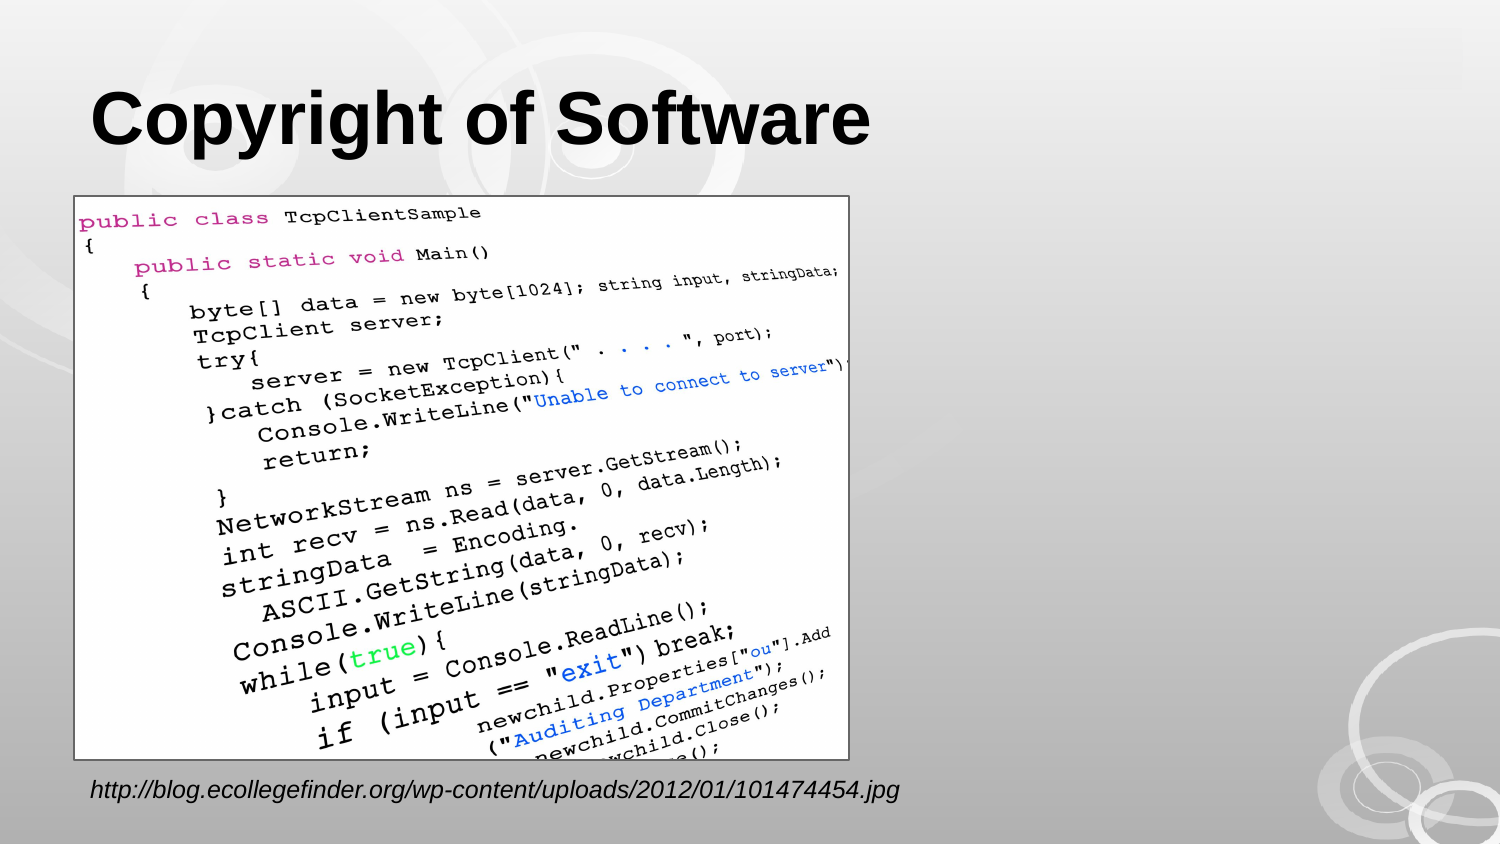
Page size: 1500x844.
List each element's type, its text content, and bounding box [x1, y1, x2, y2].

list http://upload.wikimedia.org/wikipedia/commons/4/4f/Uk_map.png [850, 196, 1425, 808]
text_box http://blog.ecollegefinder.org/wp-content/uploads/2012/01/101474454.jpg [75, 759, 968, 808]
picture [0, 0, 1500, 844]
title Copyright of Software [75, 33, 1425, 175]
